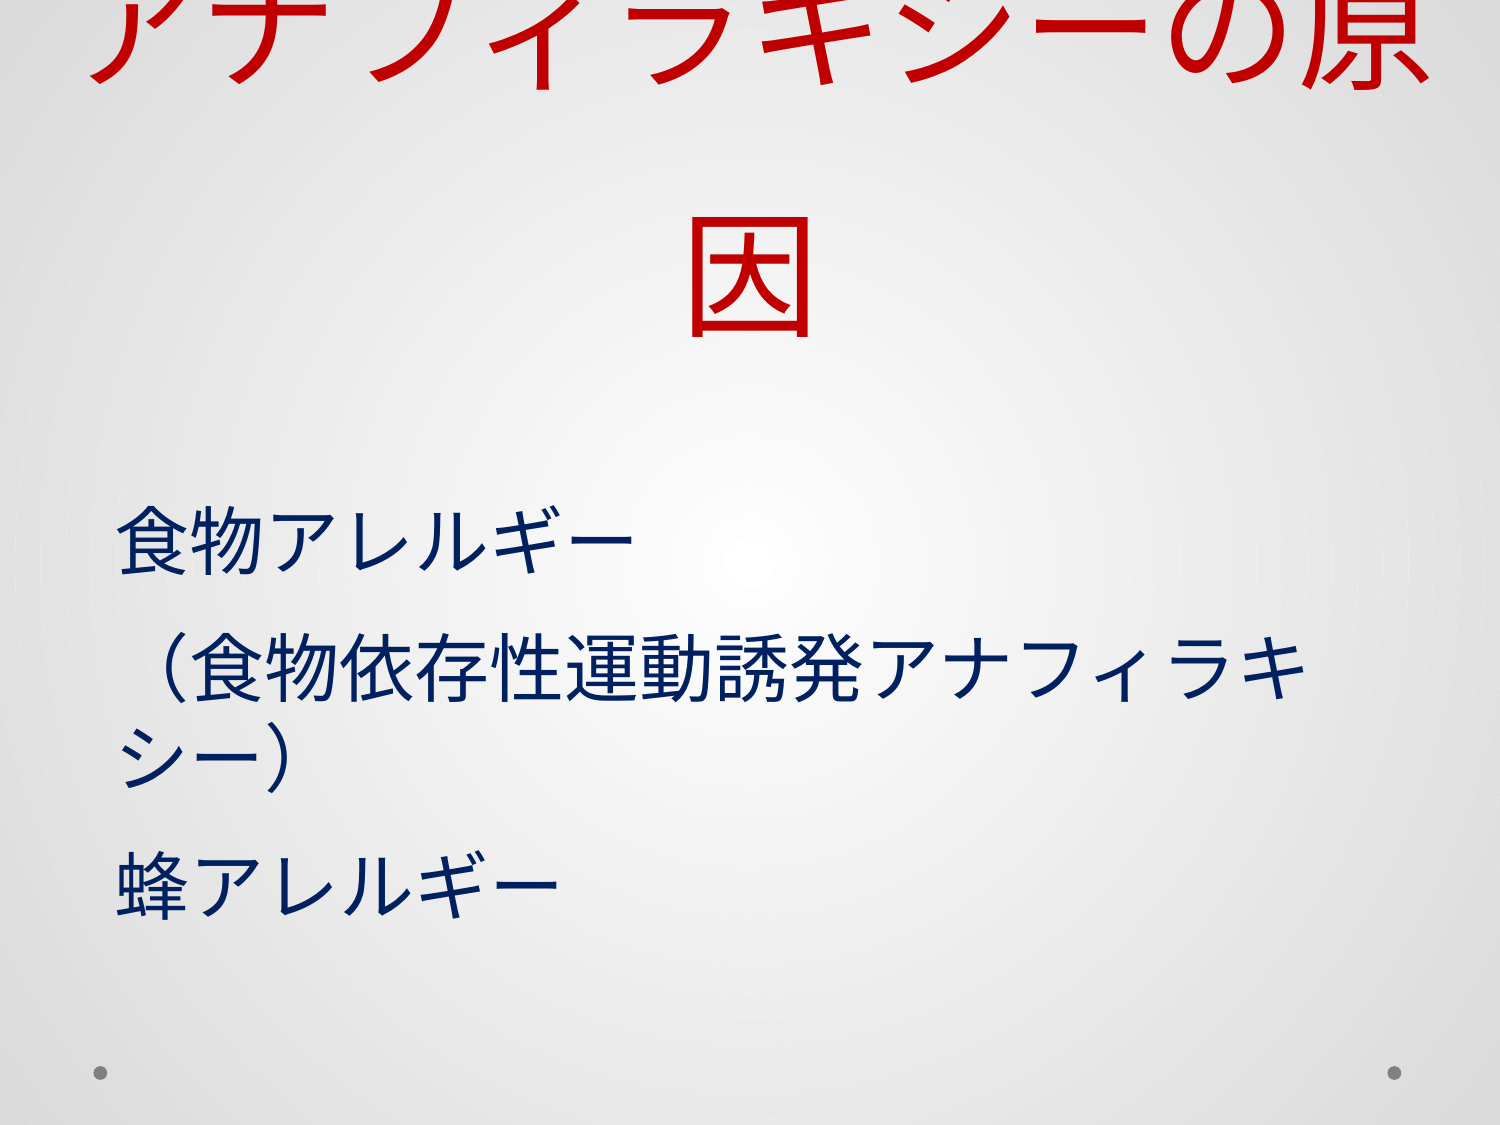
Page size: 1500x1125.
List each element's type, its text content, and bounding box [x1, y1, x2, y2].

text_box 食物アレルギー （食物依存性運動誘発アナフィラキシー） 蜂アレルギー [100, 486, 1424, 937]
title アナフィラキシーの原因 [0, 125, 1500, 362]
